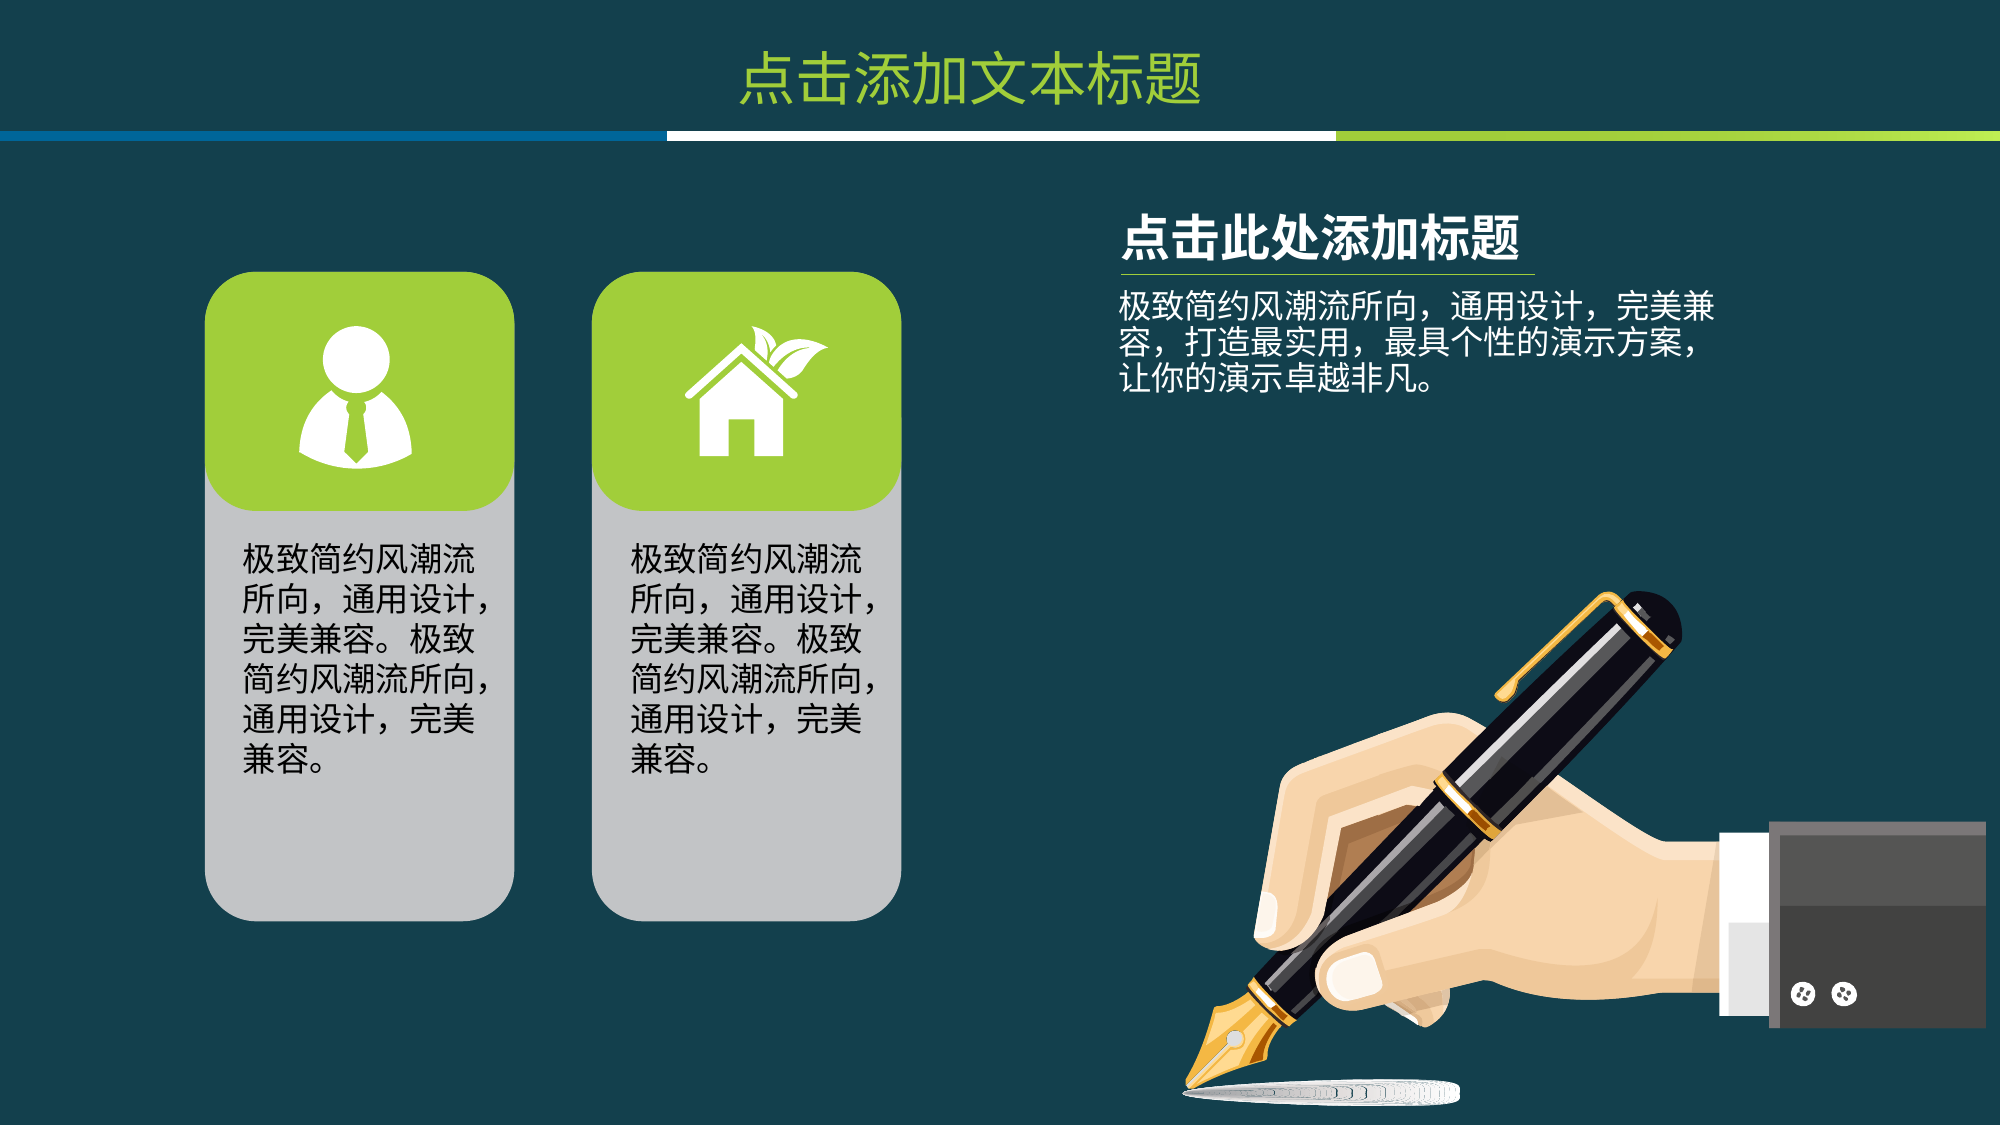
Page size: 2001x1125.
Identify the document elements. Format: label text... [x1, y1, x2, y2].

text_box [299, 390, 412, 469]
picture [0, 131, 2000, 143]
text_box [751, 326, 829, 379]
text_box 极致简约风潮流所向，通用设计，完美兼容。极致简约风潮流所向，通用设计，完美兼容。 [615, 531, 882, 887]
text_box [591, 271, 902, 511]
text_box 点击添加文本标题 [722, 0, 1218, 120]
text_box [591, 464, 902, 922]
text_box [699, 361, 784, 457]
text_box 点击此处添加标题 [1105, 199, 1536, 274]
text_box [204, 271, 515, 511]
text_box [204, 464, 515, 922]
text_box 极致简约风潮流所向，通用设计，完美兼容。极致简约风潮流所向，通用设计，完美兼容。 [228, 531, 494, 887]
text_box 极致简约风潮流所向，通用设计，完美兼容，打造最实用，最具个性的演示方案，让你的演示卓越非凡。 [1103, 282, 1740, 405]
text_box [322, 326, 390, 394]
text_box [1182, 589, 1986, 1106]
text_box [685, 343, 798, 399]
